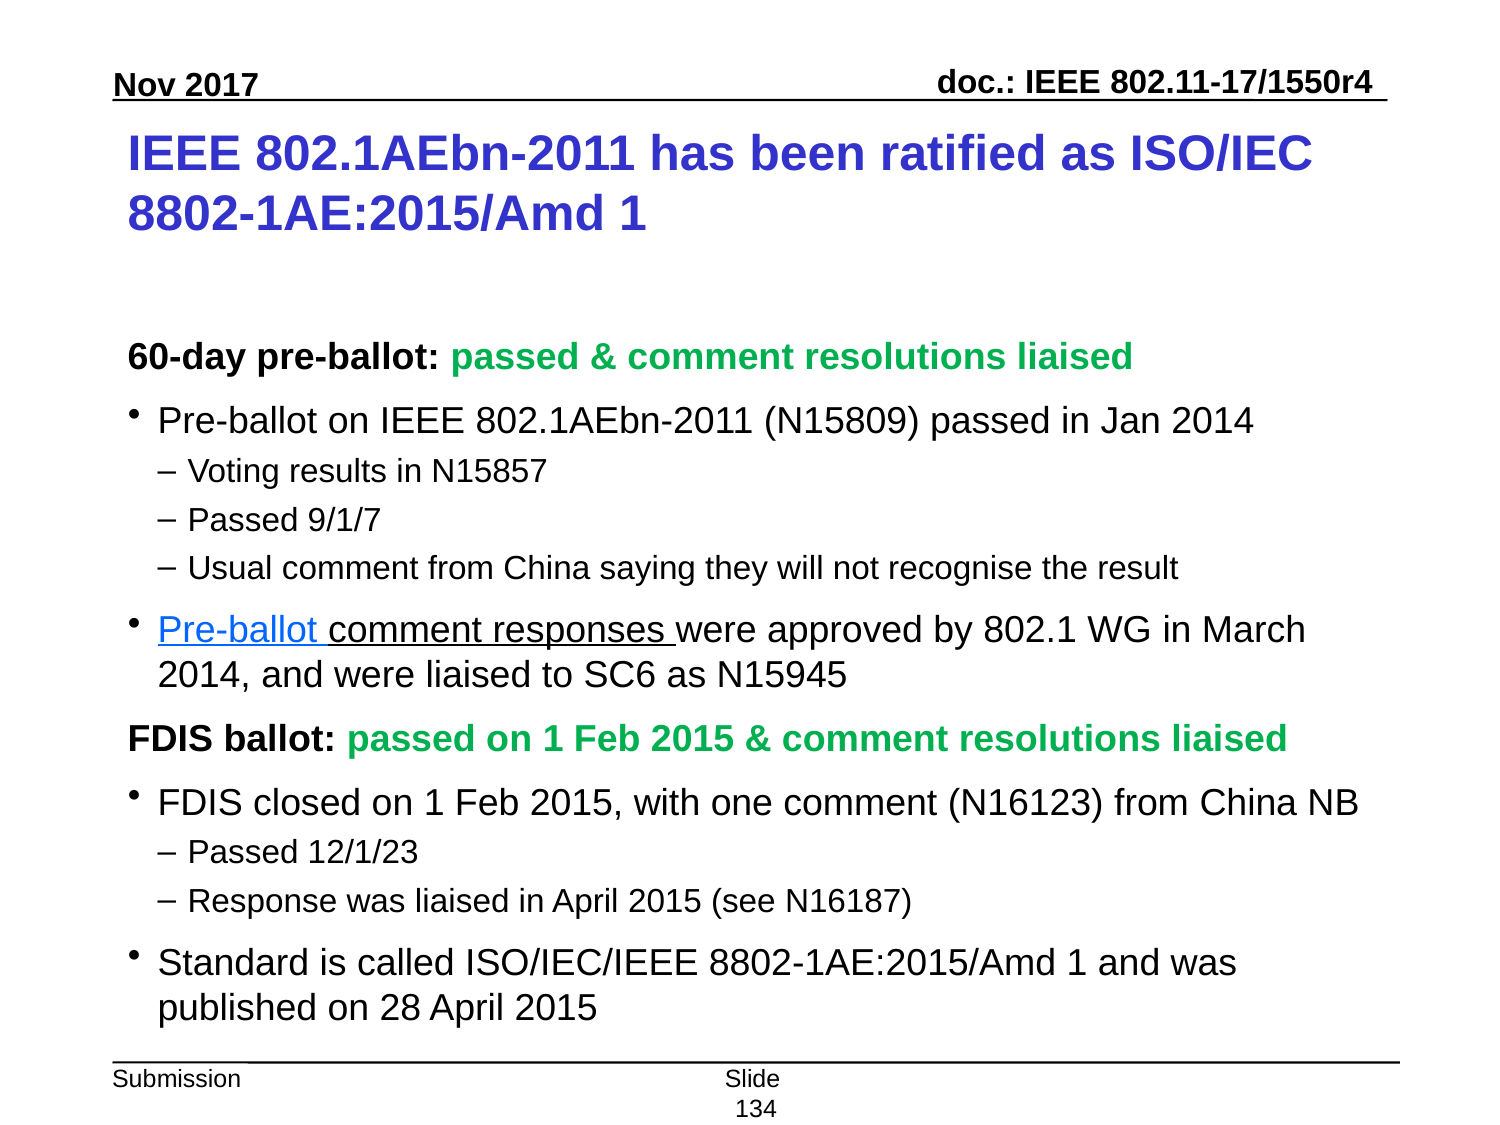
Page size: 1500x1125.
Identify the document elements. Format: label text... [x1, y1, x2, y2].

slide_number Slide 134 [709, 1061, 803, 1093]
list 60-day pre-ballot: passed & comment resolutions liaised Pre-ballot on IEEE 802.1AEbn-2011 (N15809) passed in Jan 2014 Voting results in N15857 Passed 9/1/7 Usual comment from China saying they will not recognise the result Pre-ballot comment responses were approved by 802.1 WG in March 2014, and were liaised to SC6 as N15945 FDIS ballot: passed on 1 Feb 2015 & comment resolutions liaised FDIS closed on 1 Feb 2015, with one comment (N16123) from China NB Passed 12/1/23 Response was liaised in April 2015 (see N16187) Standard is called ISO/IEC/IEEE 8802-1AE:2015/Amd 1 and was published on 28 April 2015 [112, 324, 1388, 1000]
title IEEE 802.1AEbn-2011 has been ratified as ISO/IEC 8802-1AE:2015/Amd 1 [112, 112, 1388, 288]
